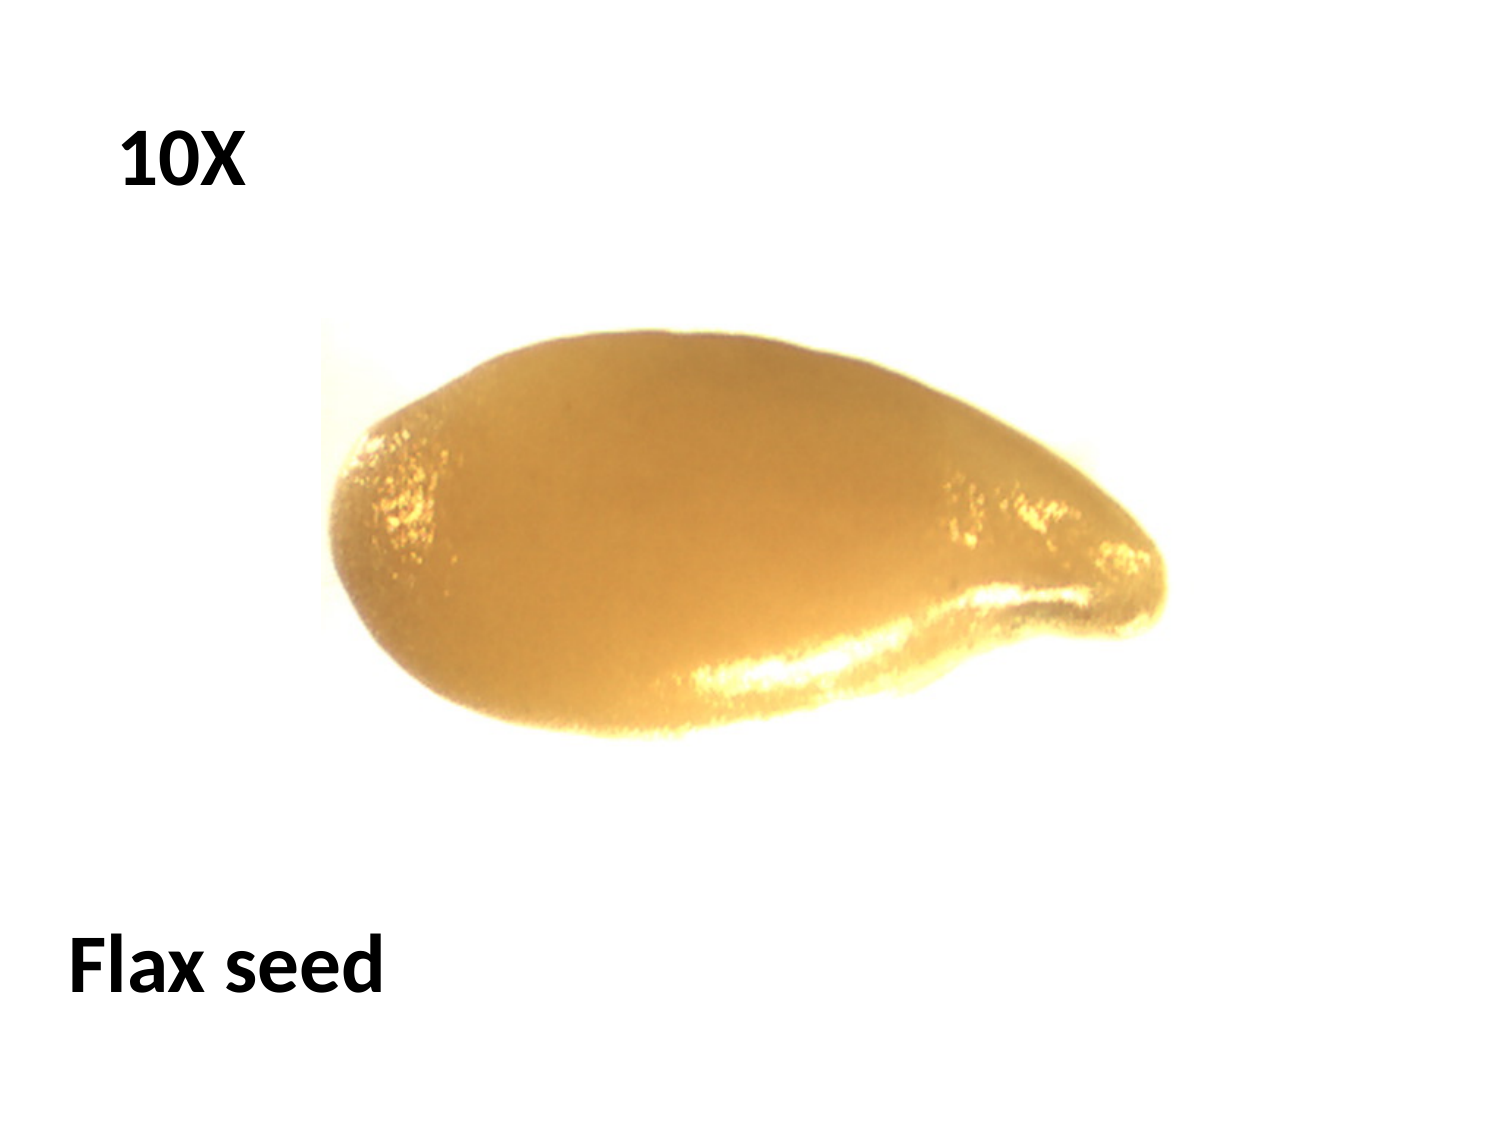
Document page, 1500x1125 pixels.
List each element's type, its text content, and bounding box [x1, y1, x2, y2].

picture [320, 318, 1199, 751]
text_box 10X [101, 94, 262, 210]
text_box Flax seed [53, 901, 402, 1017]
